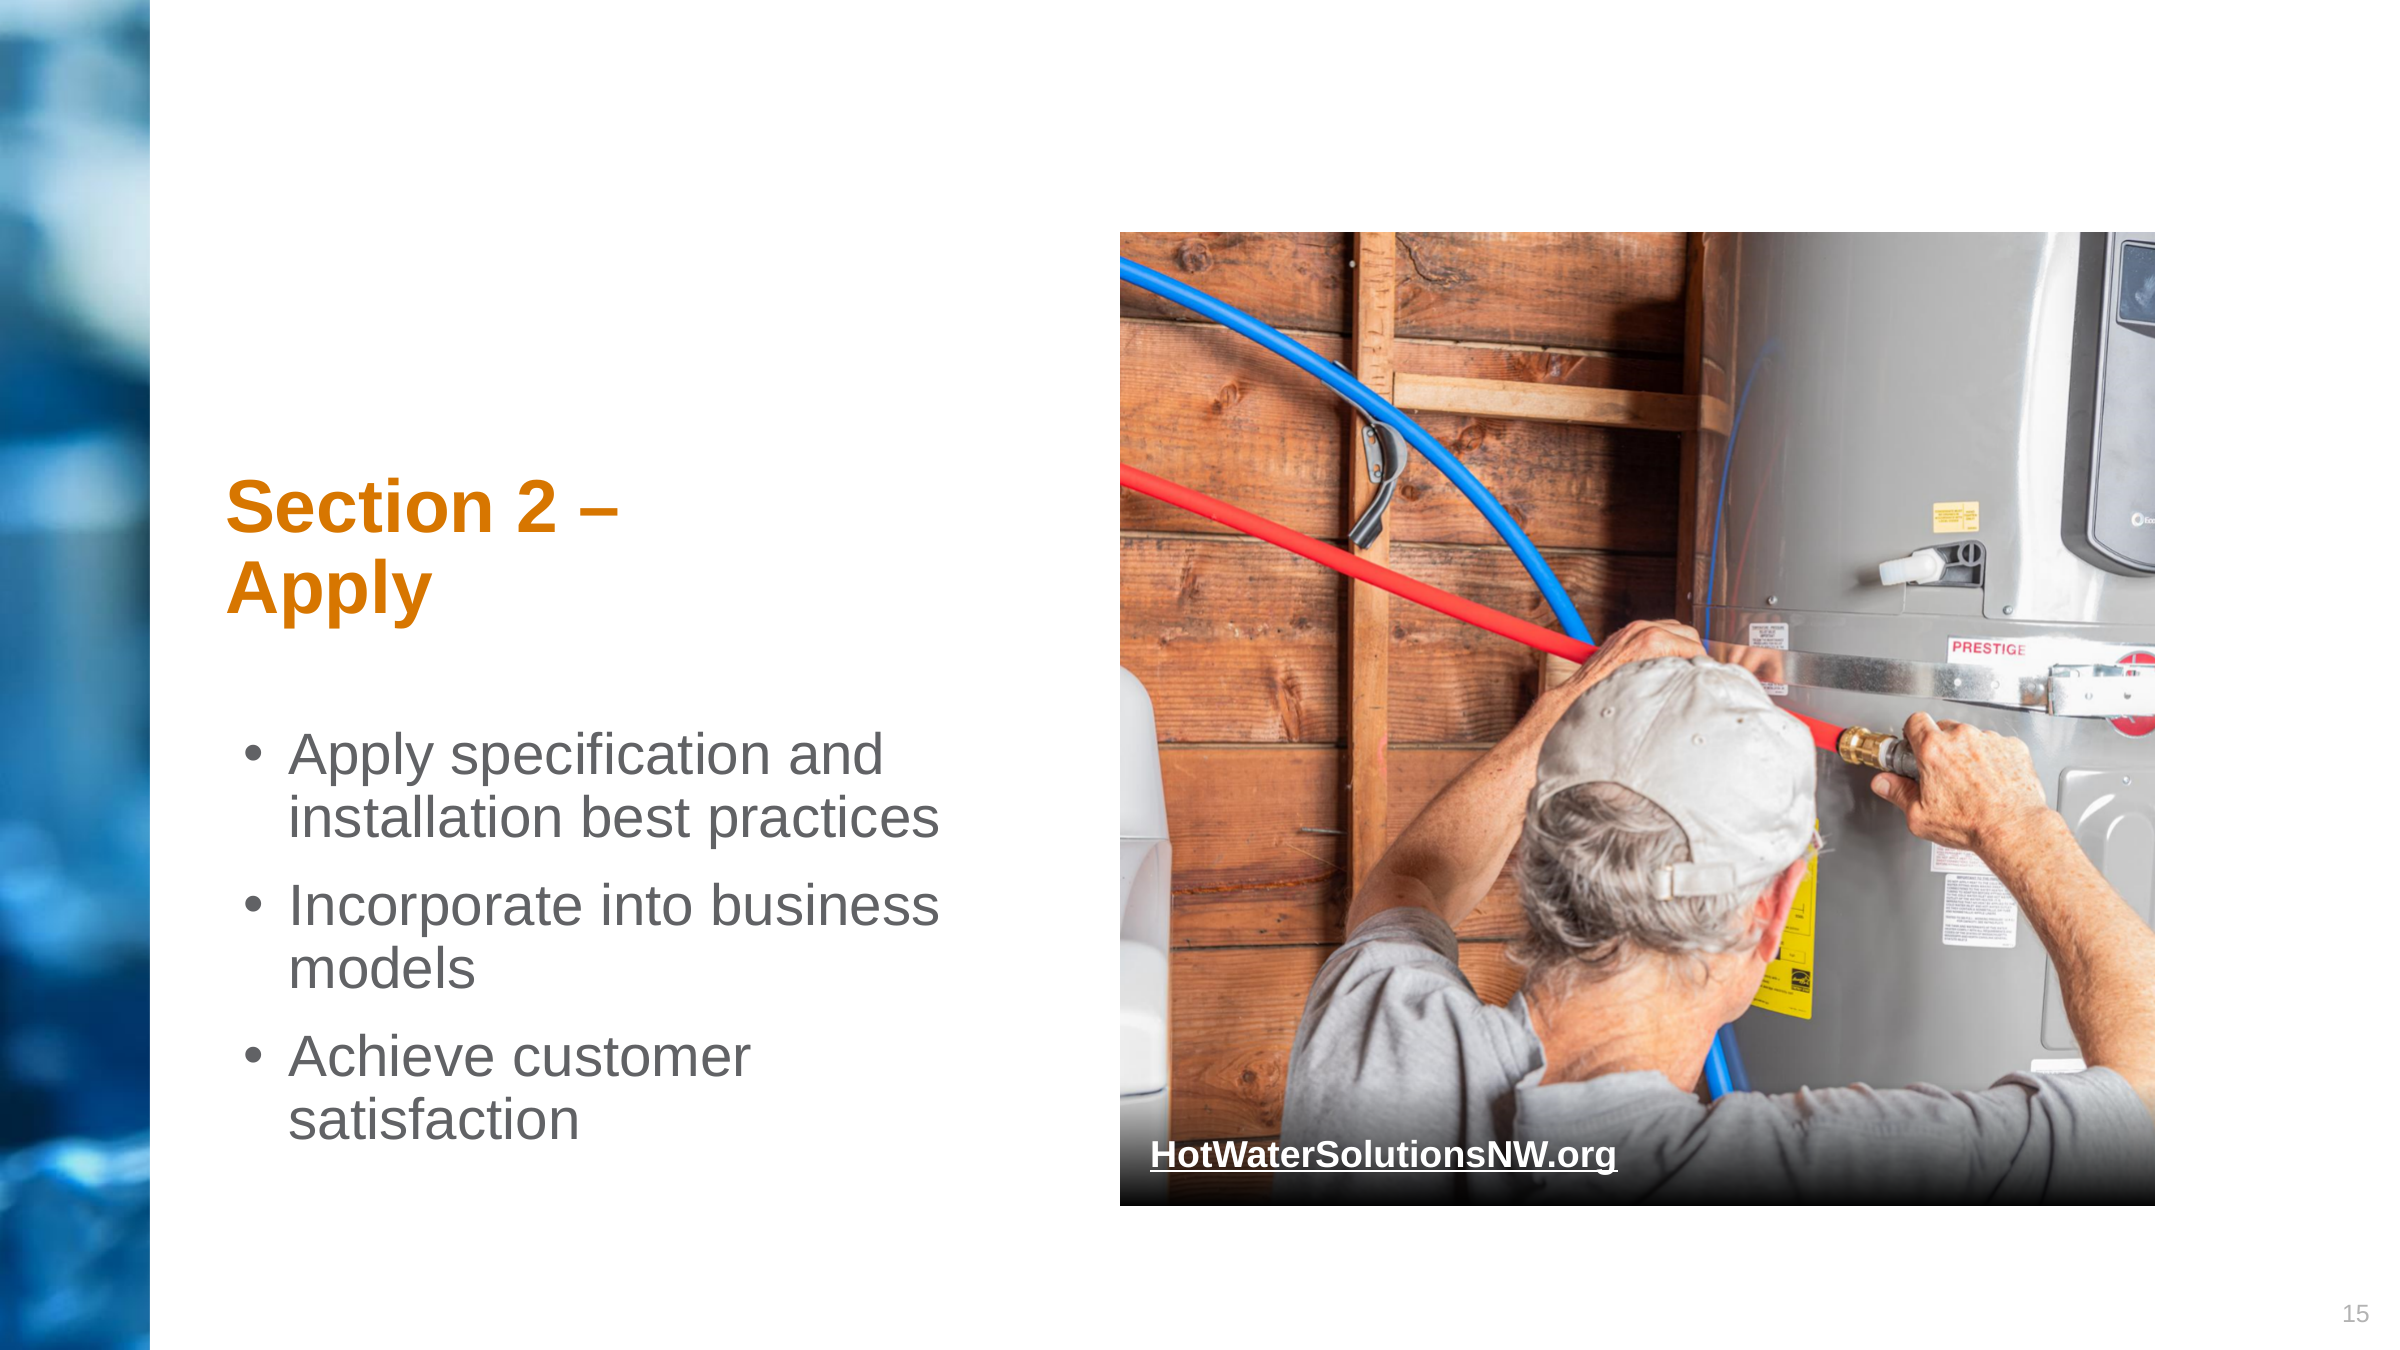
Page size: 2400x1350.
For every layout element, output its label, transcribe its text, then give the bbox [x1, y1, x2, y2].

picture [1120, 232, 2155, 1206]
list Apply specification and installation best practices Incorporate into business models Achieve customer satisfaction [228, 717, 979, 1280]
slide_number 15 [2295, 1275, 2370, 1350]
picture [0, 0, 149, 1350]
title Section 2 – Apply [225, 376, 975, 638]
